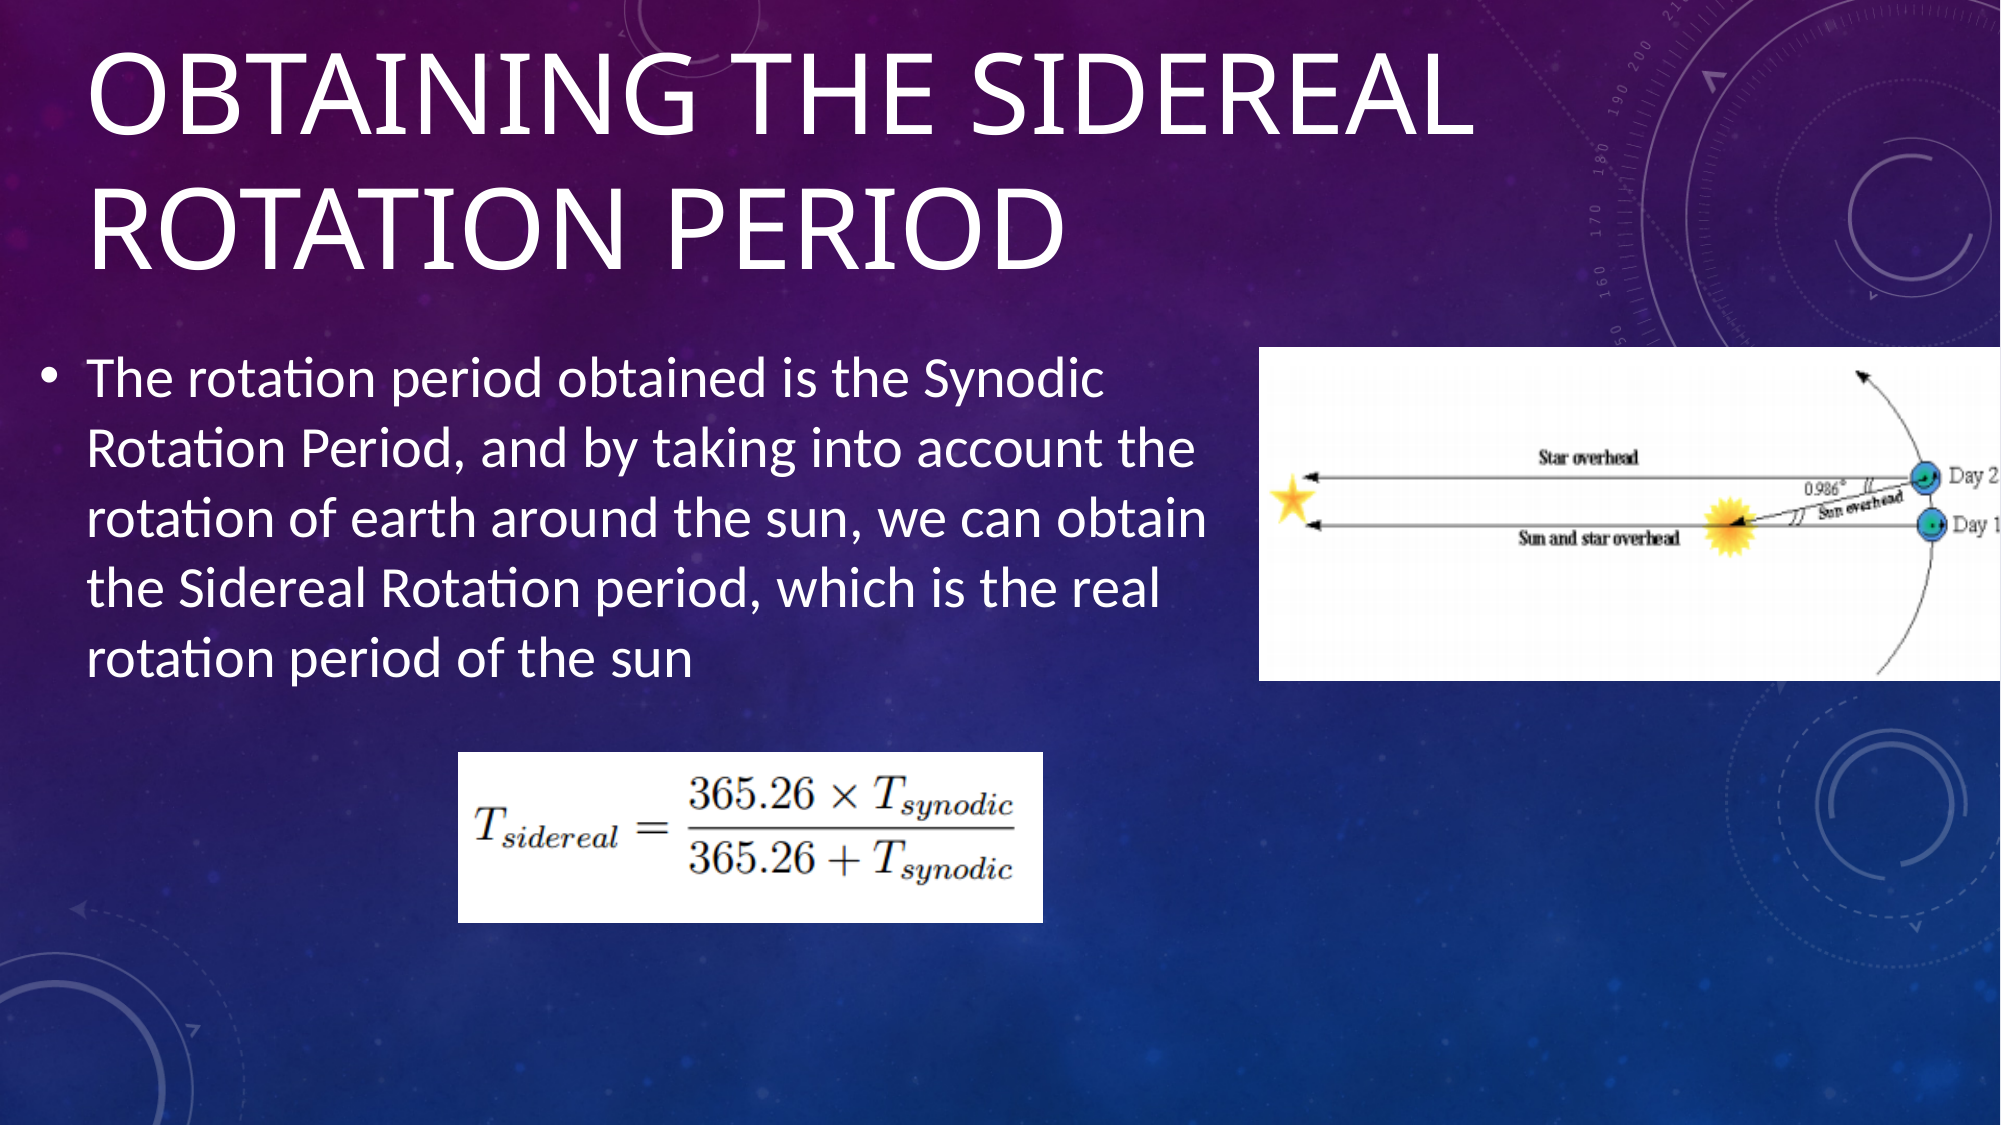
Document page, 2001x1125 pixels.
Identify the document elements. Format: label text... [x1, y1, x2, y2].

list The rotation period obtained is the Synodic Rotation Period, and by taking into account the rotation of earth around the sun, we can obtain the Sidereal Rotation period, which is the real rotation period of the sun [24, 157, 1260, 871]
title Obtaining the Sidereal Rotation Period [69, 37, 1958, 277]
picture [0, 0, 2001, 1125]
